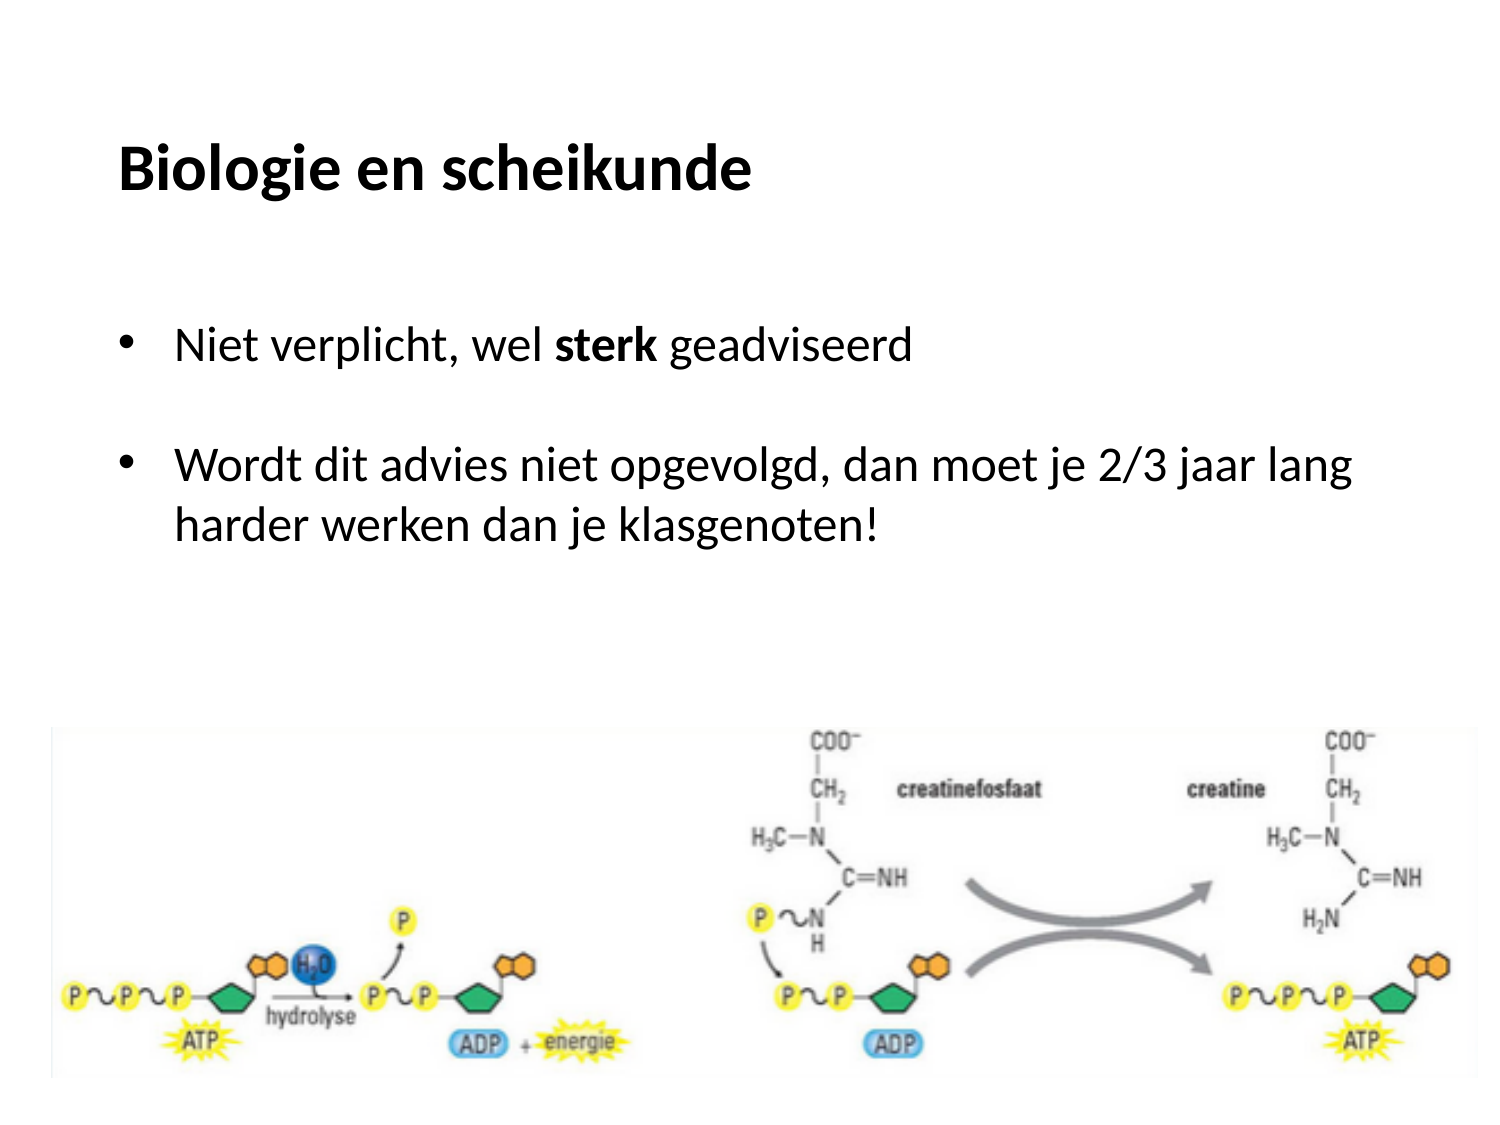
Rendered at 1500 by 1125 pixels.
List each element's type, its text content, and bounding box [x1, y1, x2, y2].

title Biologie en scheikunde [103, 59, 1397, 278]
text_box Niet verplicht, wel sterk geadviseerd Wordt dit advies niet opgevolgd, dan moet je 2/3 jaar lang harder werken dan je klasgenoten! [103, 303, 1426, 615]
picture [50, 727, 1478, 1078]
